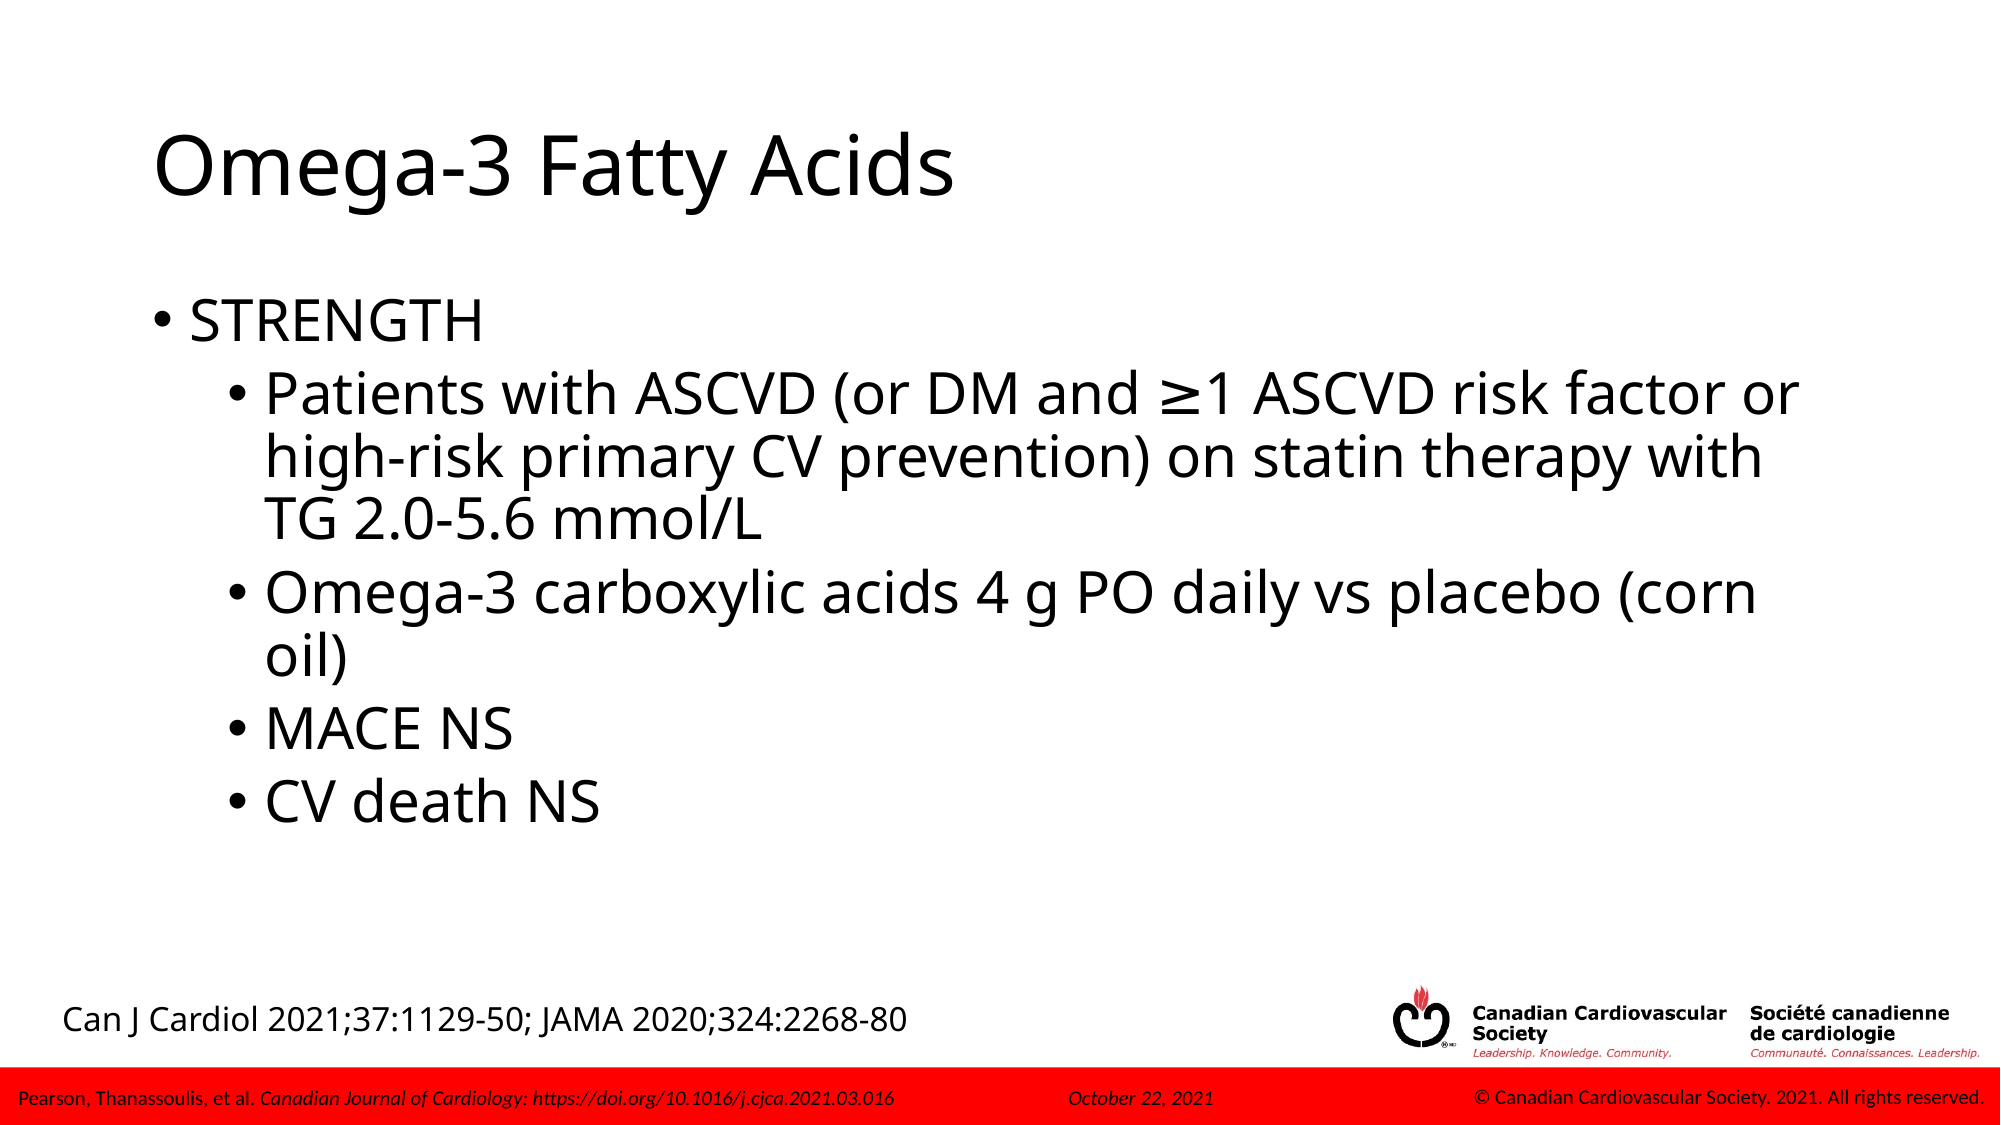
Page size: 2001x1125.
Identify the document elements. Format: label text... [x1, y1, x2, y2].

text_box Can J Cardiol 2021;37:1129-50; JAMA 2020;324:2268-80 [42, 987, 1182, 1048]
title Omega-3 Fatty Acids [137, 59, 1863, 278]
picture [1393, 985, 1979, 1059]
list STRENGTH Patients with ASCVD (or DM and ≥1 ASCVD risk factor or high-risk primary CV prevention) on statin therapy with TG 2.0-5.6 mmol/L Omega-3 carboxylic acids 4 g PO daily vs placebo (corn oil) MACE NS CV death NS [137, 283, 1863, 998]
